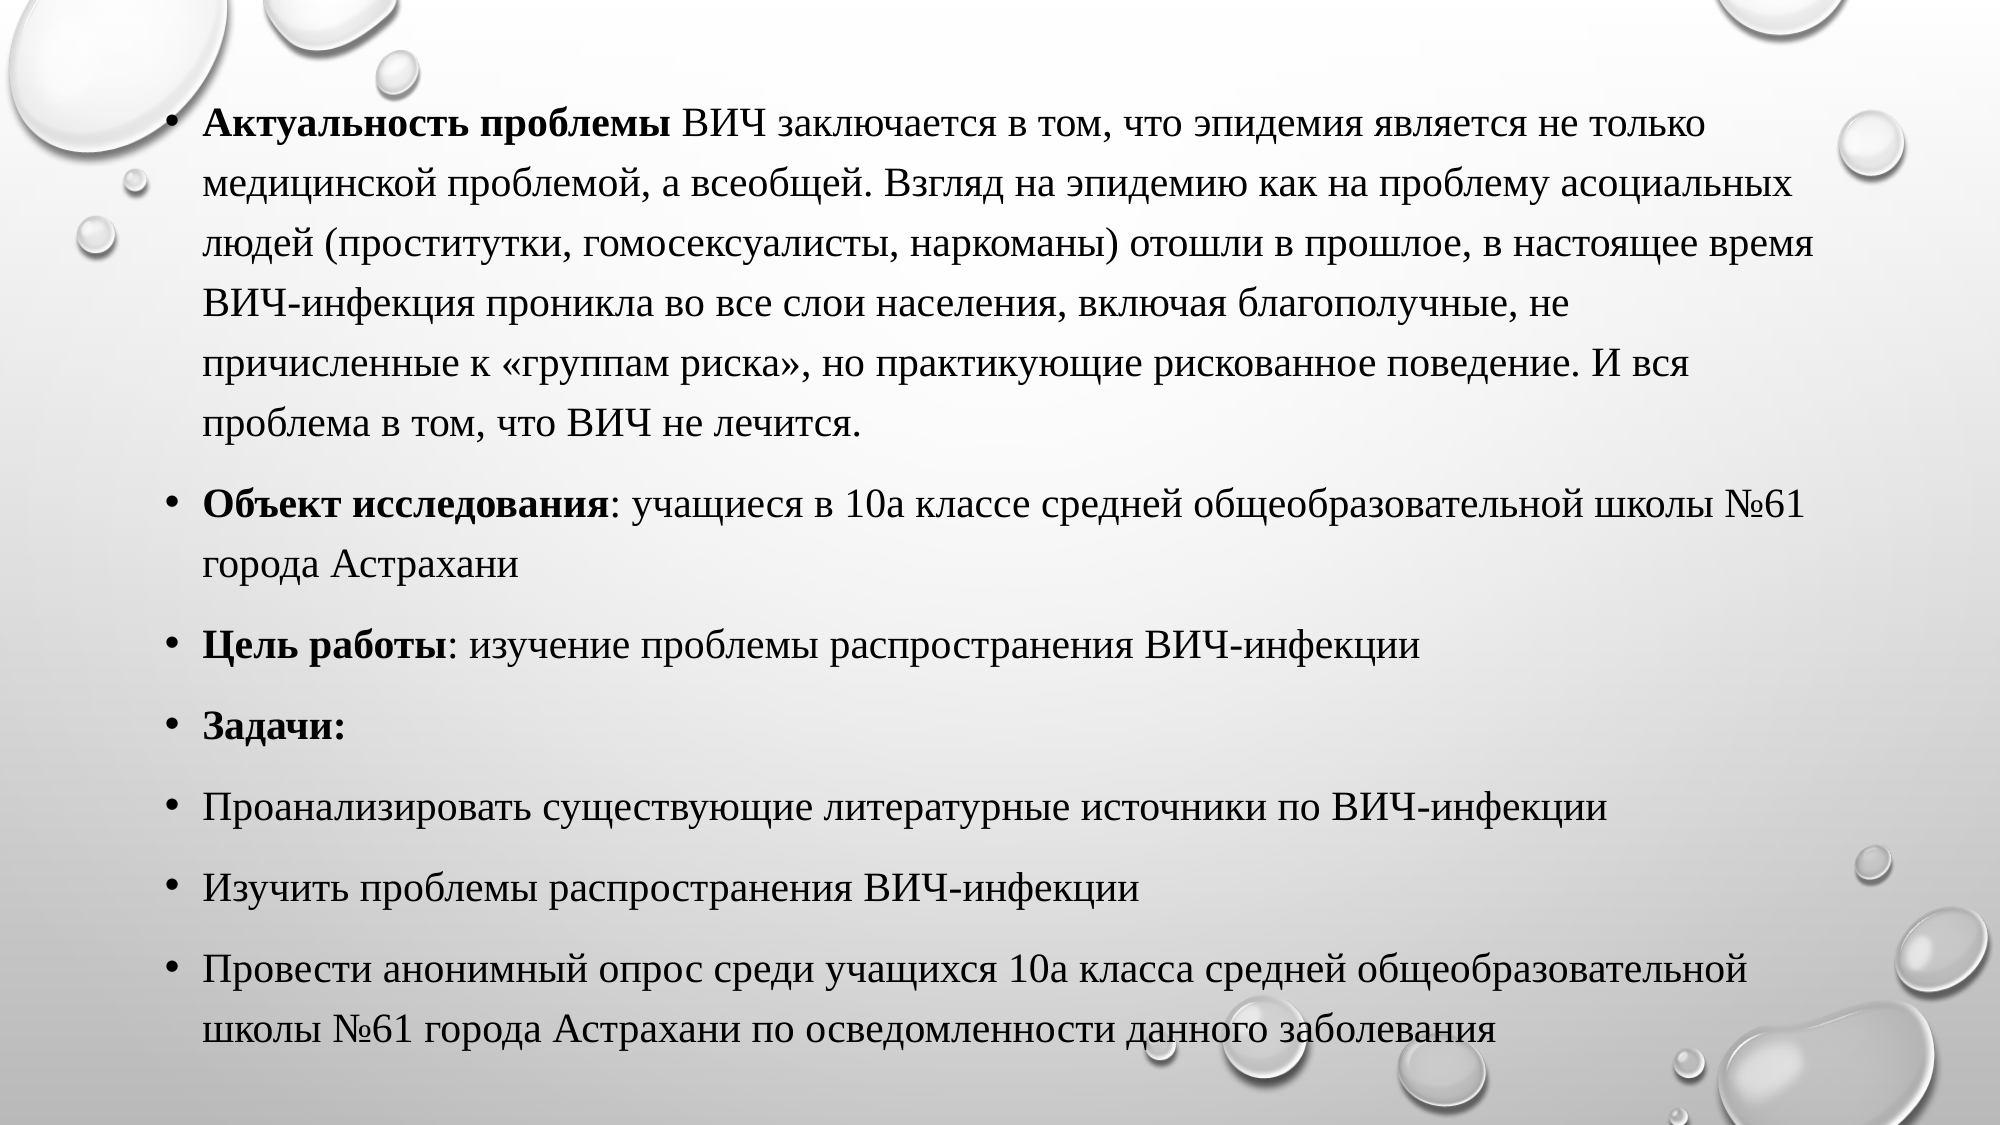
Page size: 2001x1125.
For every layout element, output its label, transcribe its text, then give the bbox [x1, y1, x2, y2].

list Актуальность проблемы ВИЧ заключается в том, что эпидемия является не только медицинской проблемой, а всеобщей. Взгляд на эпидемию как на проблему асоциальных людей (проститутки, гомосексуалисты, наркоманы) отошли в прошлое, в настоящее время ВИЧ-инфекция проникла во все слои населения, включая благополучные, не причисленные к «группам риска», но практикующие рискованное поведение. И вся проблема в том, что ВИЧ не лечится. Объект исследования: учащиеся в 10а классе средней общеобразовательной школы №61 города Астрахани Цель работы: изучение проблемы распространения ВИЧ-инфекции Задачи: Проанализировать существующие литературные источники по ВИЧ-инфекции Изучить проблемы распространения ВИЧ-инфекции Провести анонимный опрос среди учащихся 10а класса средней общеобразовательной школы №61 города Астрахани по осведомленности данного заболевания [149, 77, 1850, 1071]
picture [0, 0, 2000, 1125]
